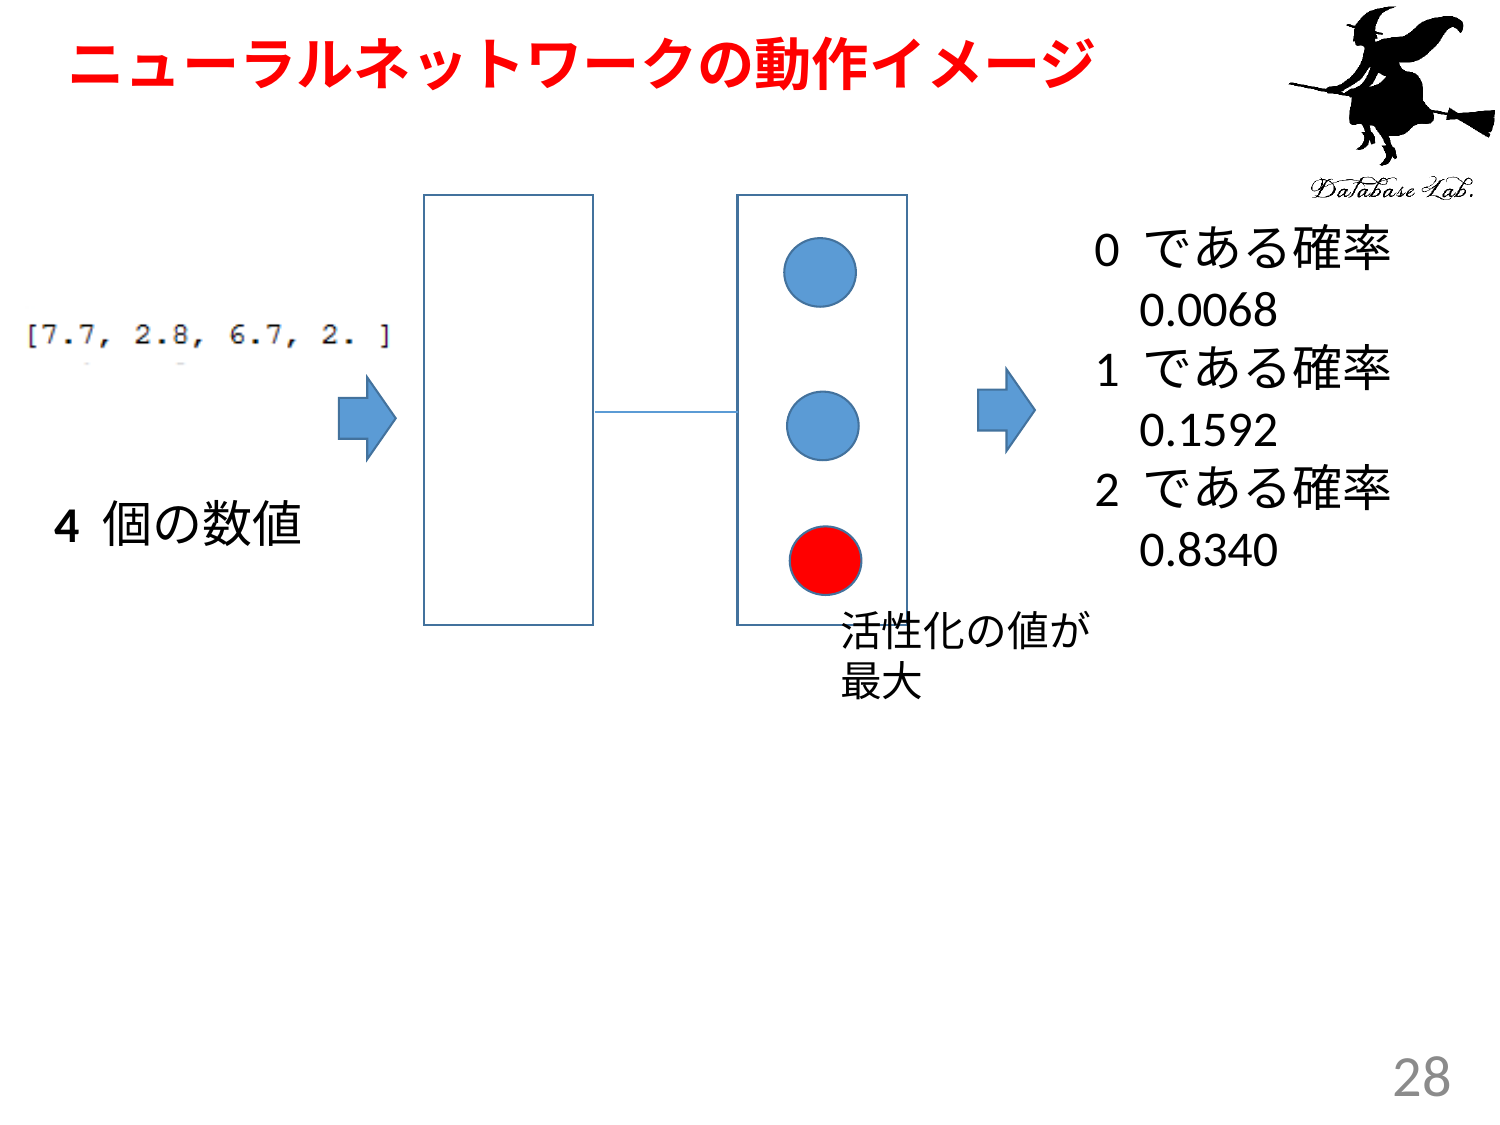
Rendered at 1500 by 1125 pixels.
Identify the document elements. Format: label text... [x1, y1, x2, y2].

text_box [977, 365, 1037, 455]
title ニューラルネットワークの動作イメージ [52, 28, 1441, 106]
text_box [736, 194, 908, 626]
picture [18, 306, 415, 378]
text_box [788, 525, 863, 597]
picture [1284, 2, 1499, 204]
text_box [423, 194, 594, 626]
text_box 0 である確率 0.0068 1 である確率 0.1592 2 である確率 0.8340 [1079, 209, 1408, 584]
text_box 活性化の値が 最大 [825, 597, 1292, 783]
text_box [785, 390, 860, 462]
slide_number 28 [1129, 1042, 1467, 1103]
text_box 4 個の数値 [39, 484, 322, 560]
text_box [783, 237, 857, 308]
text_box [337, 378, 397, 463]
